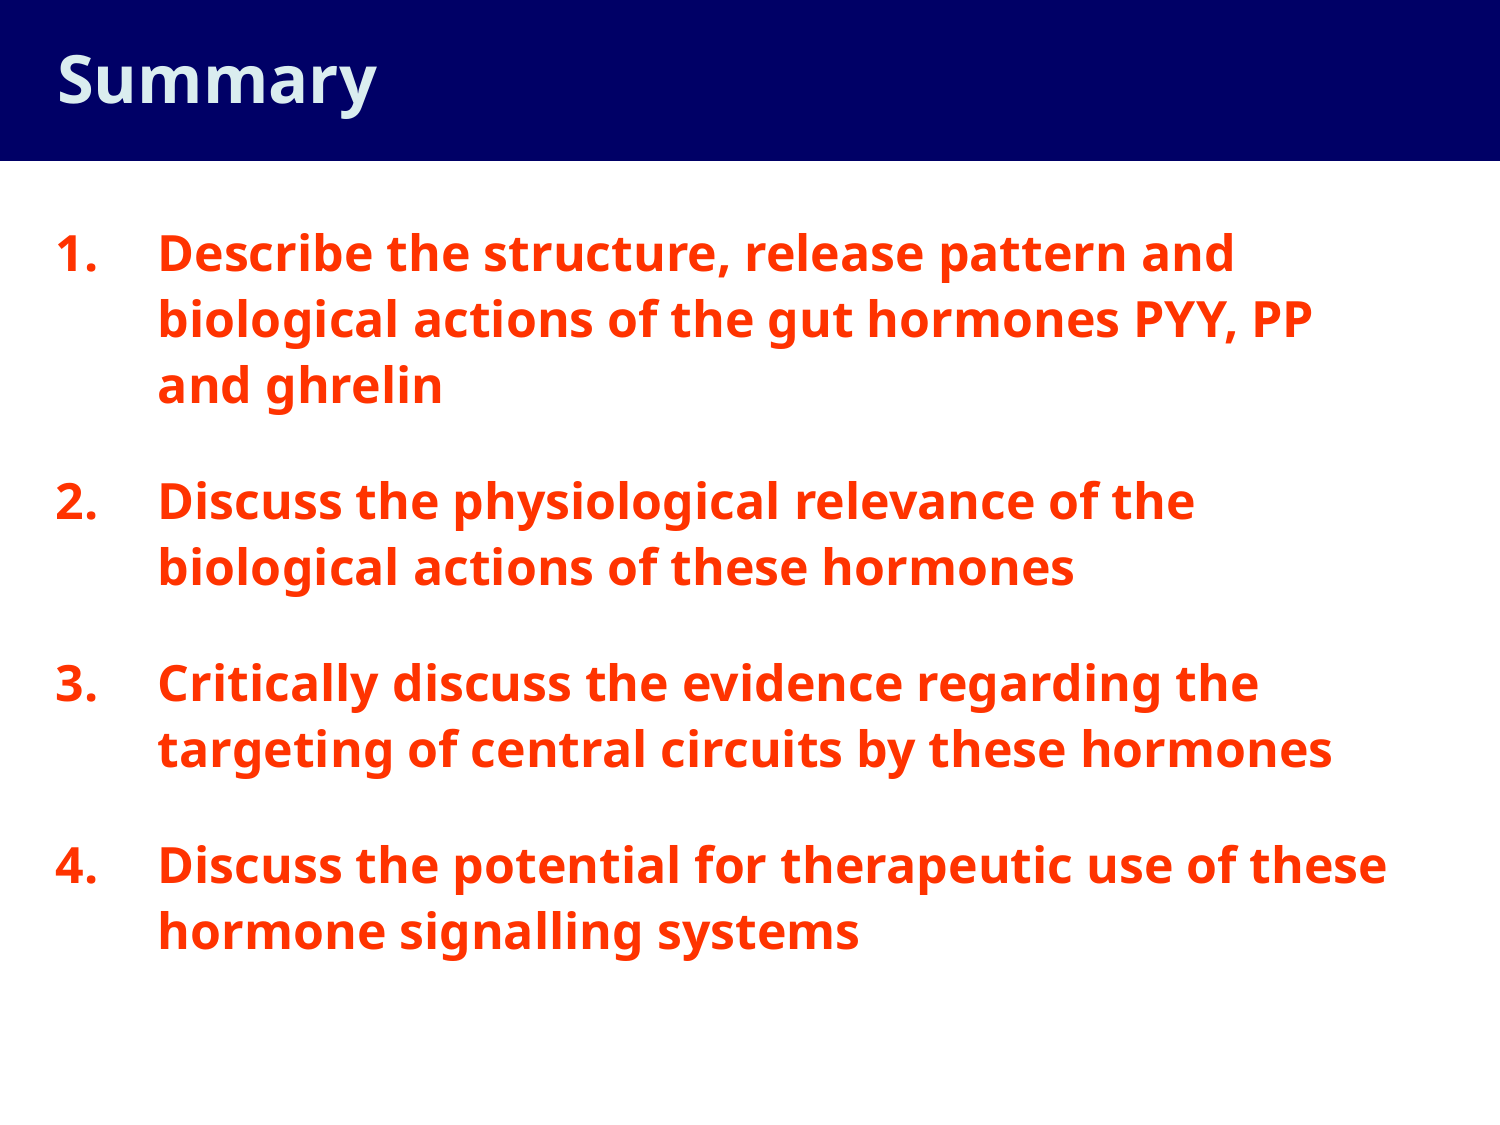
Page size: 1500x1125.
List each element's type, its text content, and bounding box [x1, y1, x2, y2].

text_box [0, 0, 1500, 161]
text_box Describe the structure, release pattern and biological actions of the gut hormones PYY, PP and ghrelin Discuss the physiological relevance of the biological actions of these hormones Critically discuss the evidence regarding the targeting of central circuits by these hormones Discuss the potential for therapeutic use of these hormone signalling systems [41, 207, 1412, 967]
text_box Summary [42, 29, 393, 125]
